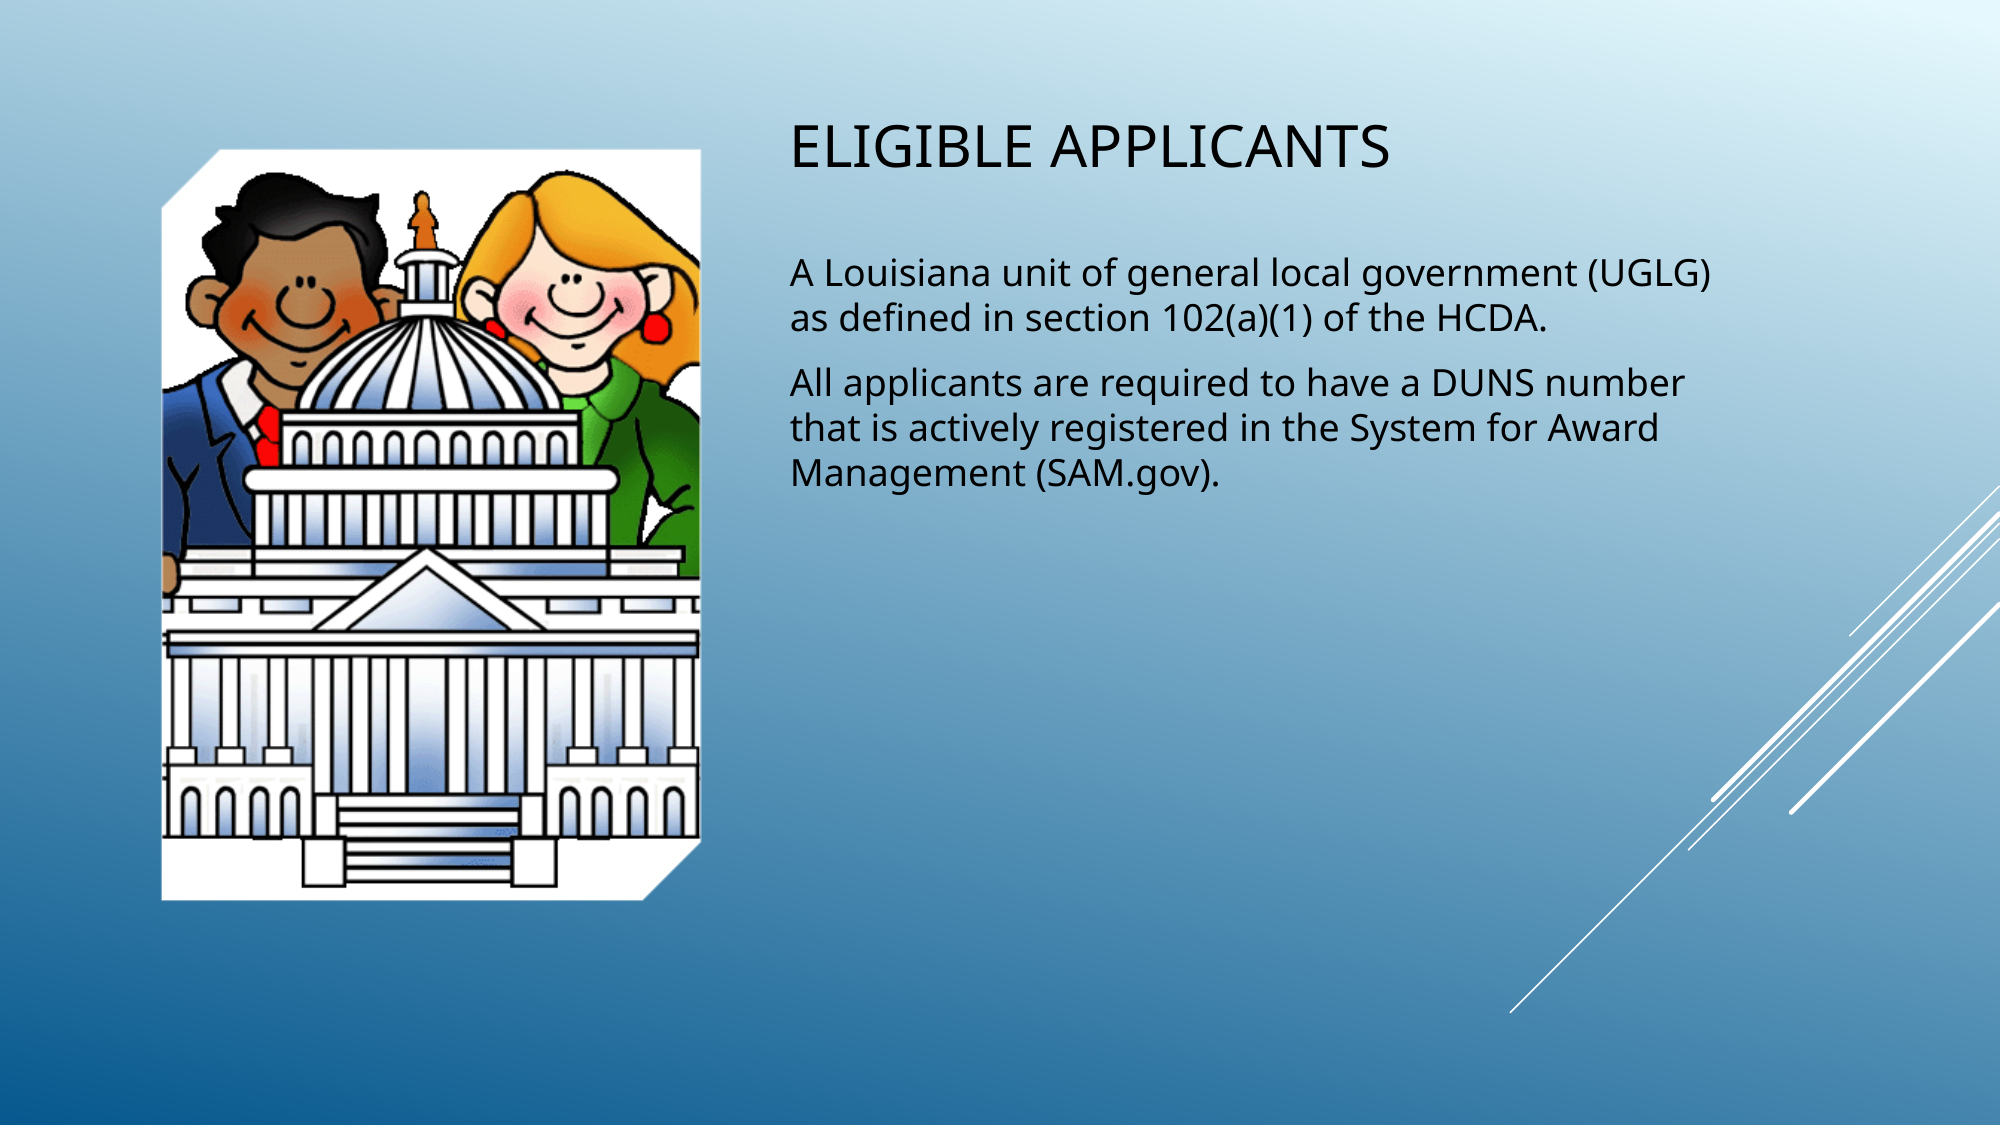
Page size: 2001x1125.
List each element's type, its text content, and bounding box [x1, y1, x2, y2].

title Eligible applicants [774, 75, 1763, 187]
list A Louisiana unit of general local government (UGLG) as defined in section 102(a)(1) of the HCDA. All applicants are required to have a DUNS number that is actively registered in the System for Award Management (SAM.gov). [774, 241, 1763, 957]
picture [161, 149, 701, 901]
